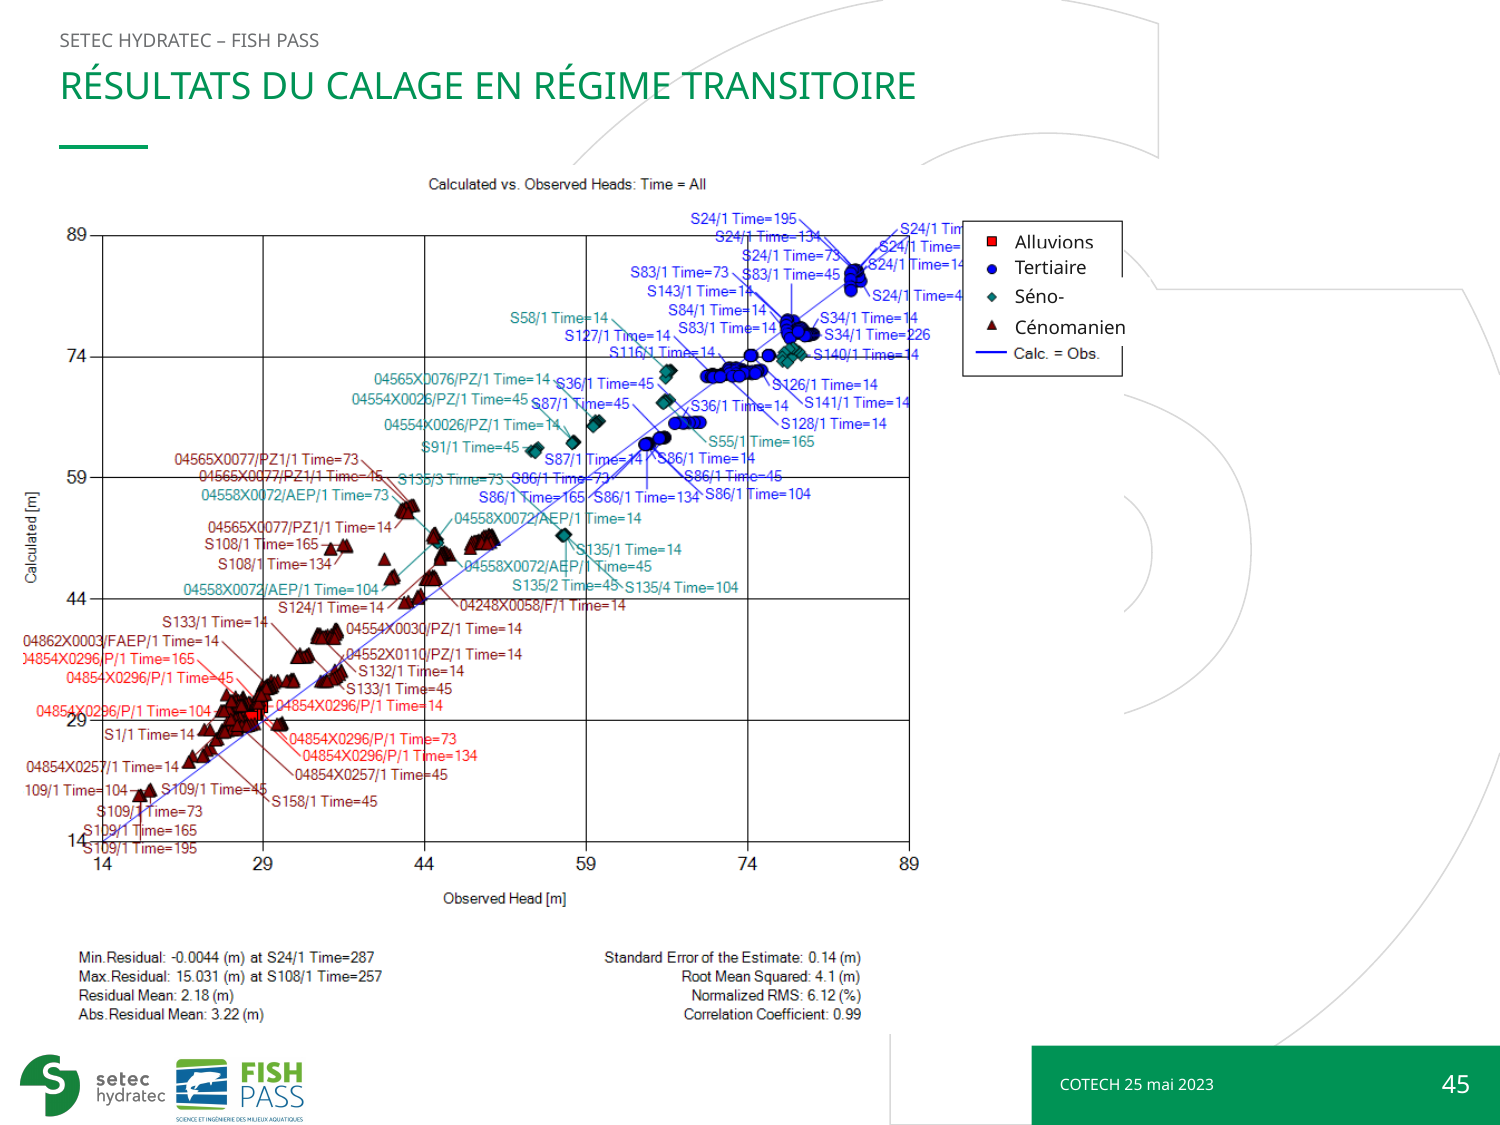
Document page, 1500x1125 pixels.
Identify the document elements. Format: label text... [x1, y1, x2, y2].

title Résultats du calage en régime transitoire [59, 67, 1442, 124]
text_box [1000, 223, 1151, 347]
footer COTECH 25 mai 2023 [1059, 1070, 1370, 1101]
text_box Setec hydratec – FISH PASS [59, 28, 1442, 59]
picture [0, 165, 1124, 1125]
slide_number 45 [1031, 1045, 1500, 1125]
